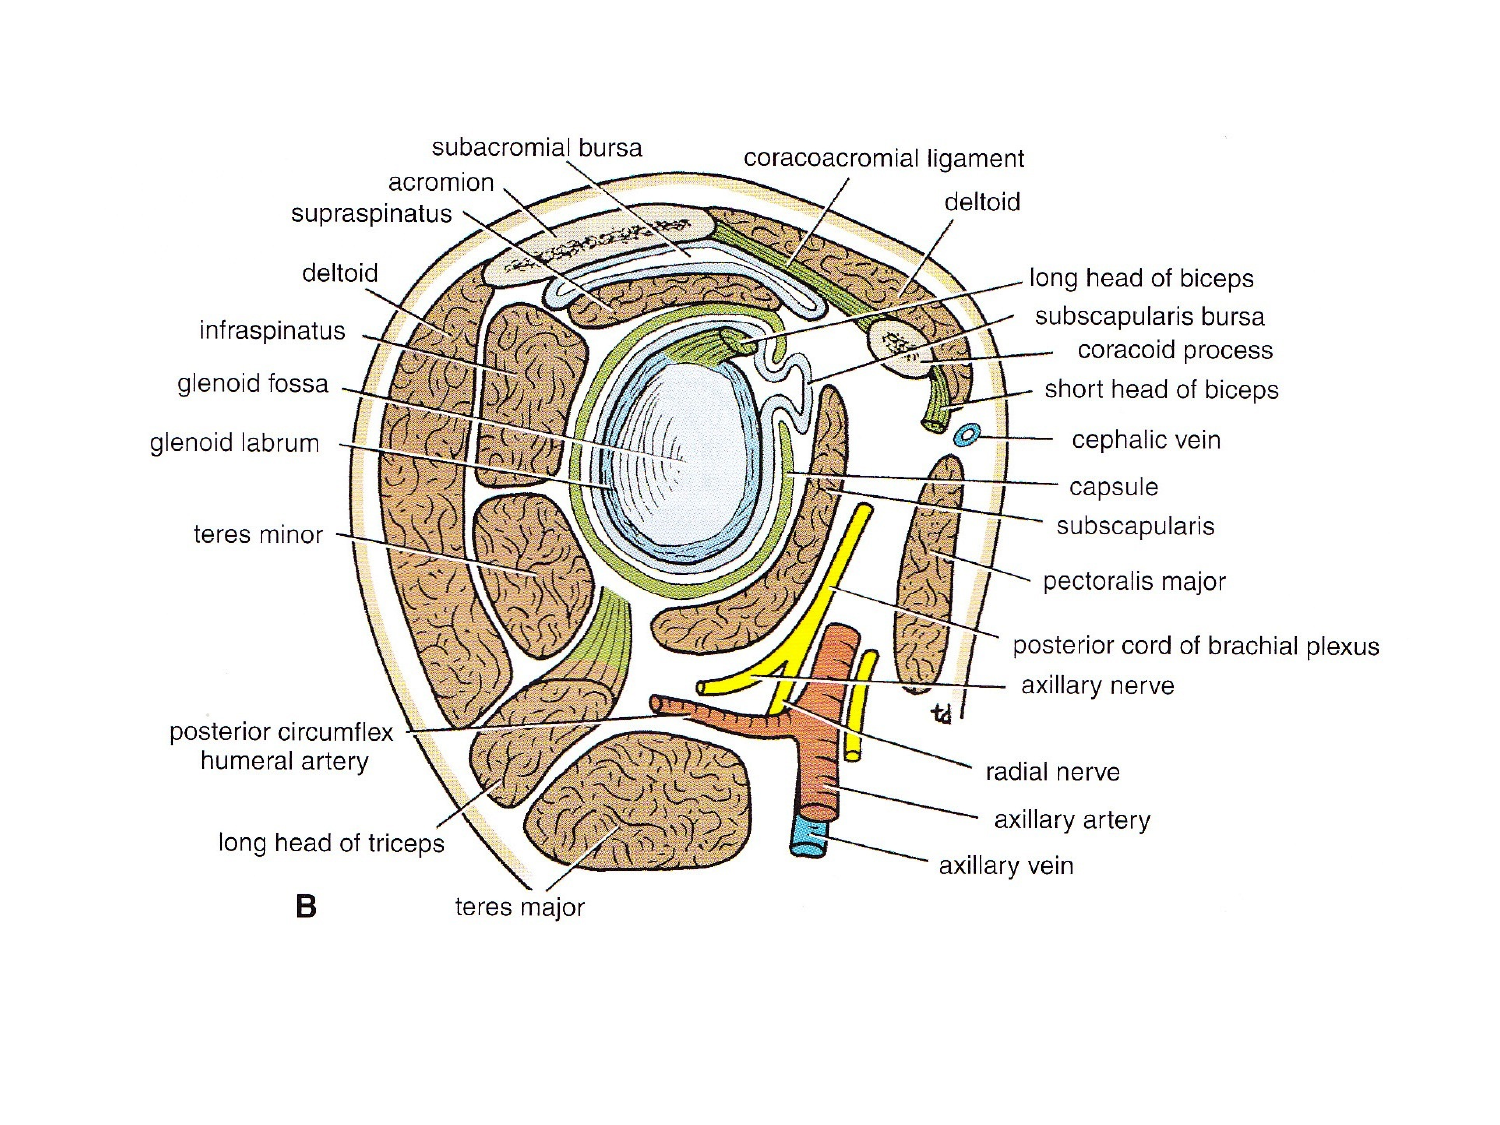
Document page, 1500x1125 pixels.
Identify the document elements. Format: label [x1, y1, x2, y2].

picture [99, 114, 1411, 926]
